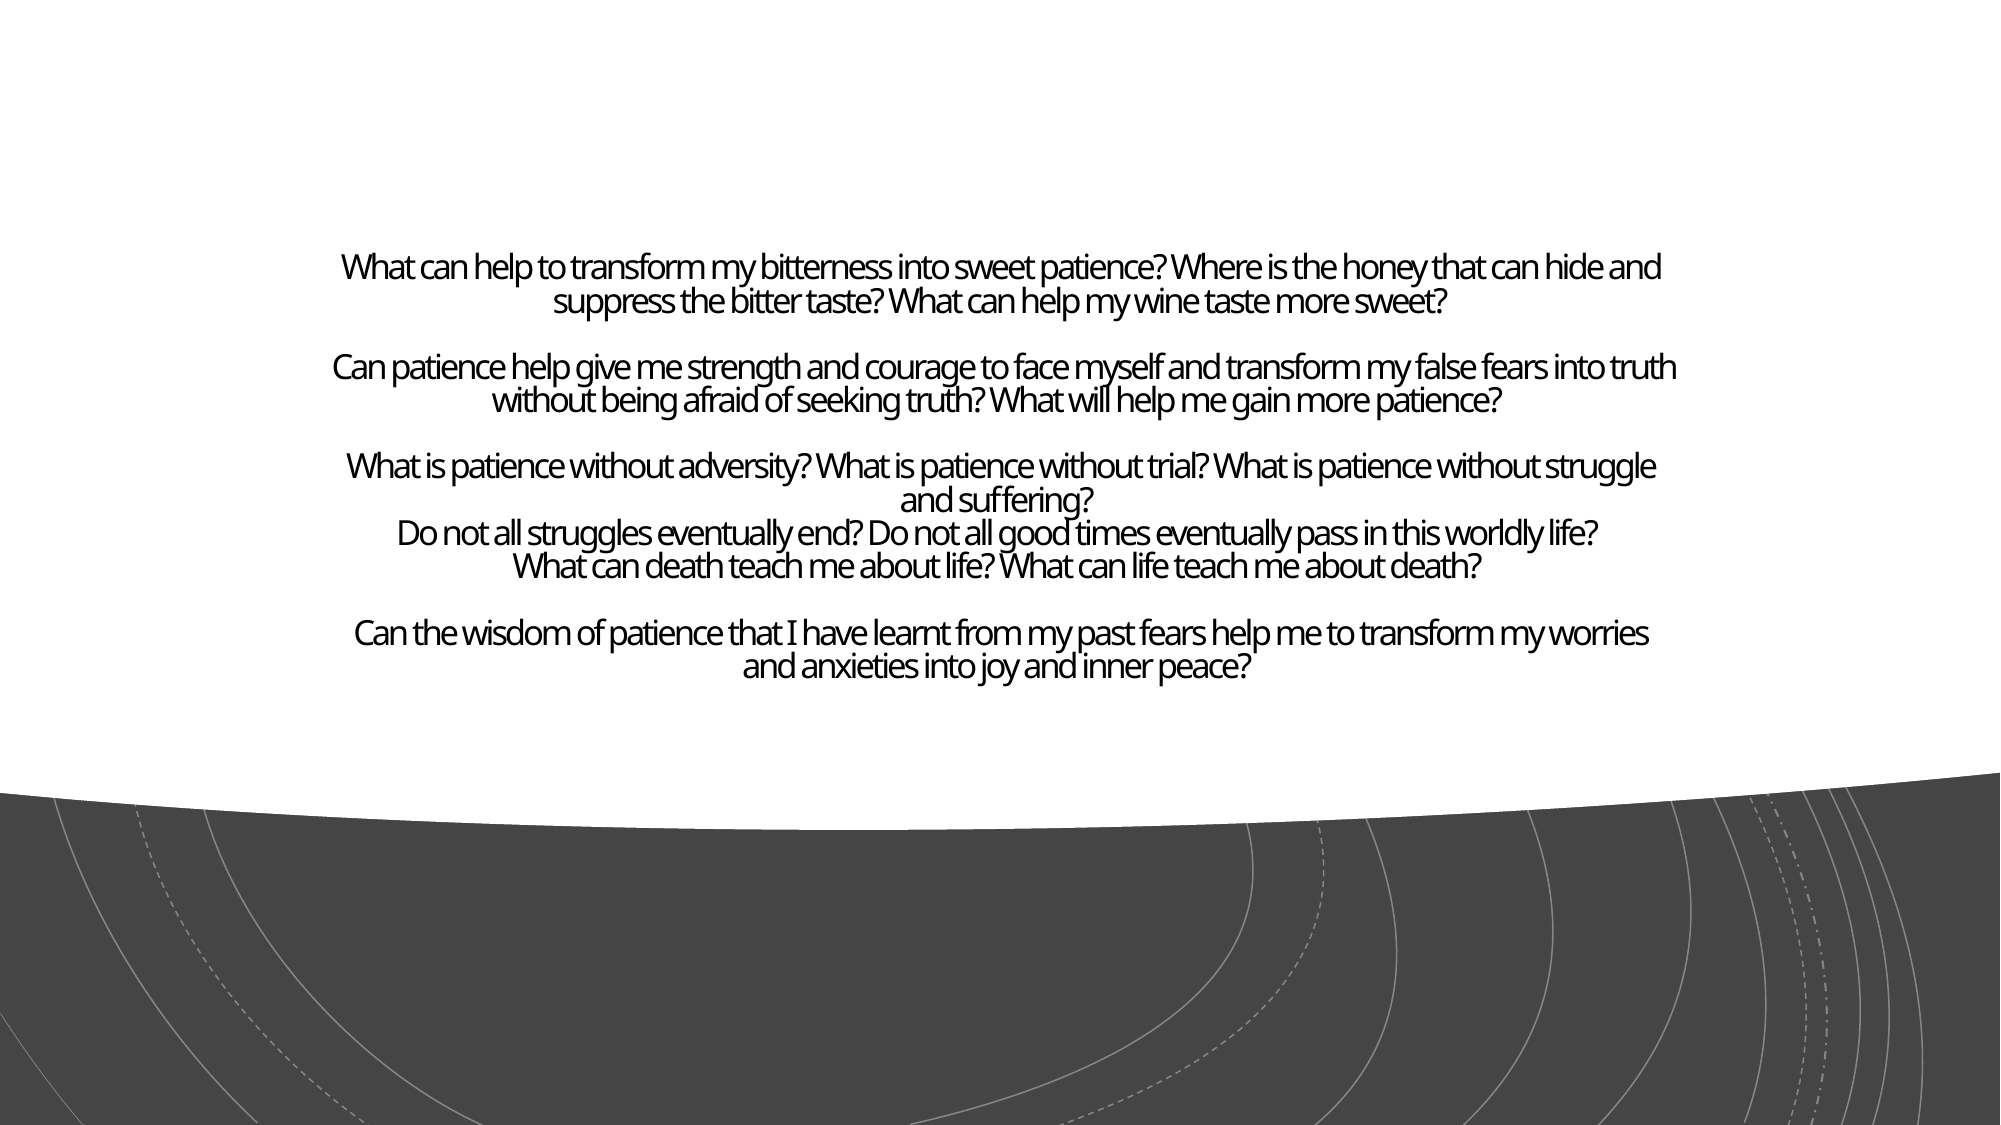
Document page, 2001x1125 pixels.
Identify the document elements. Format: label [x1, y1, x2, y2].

text_box [0, 0, 2000, 1125]
